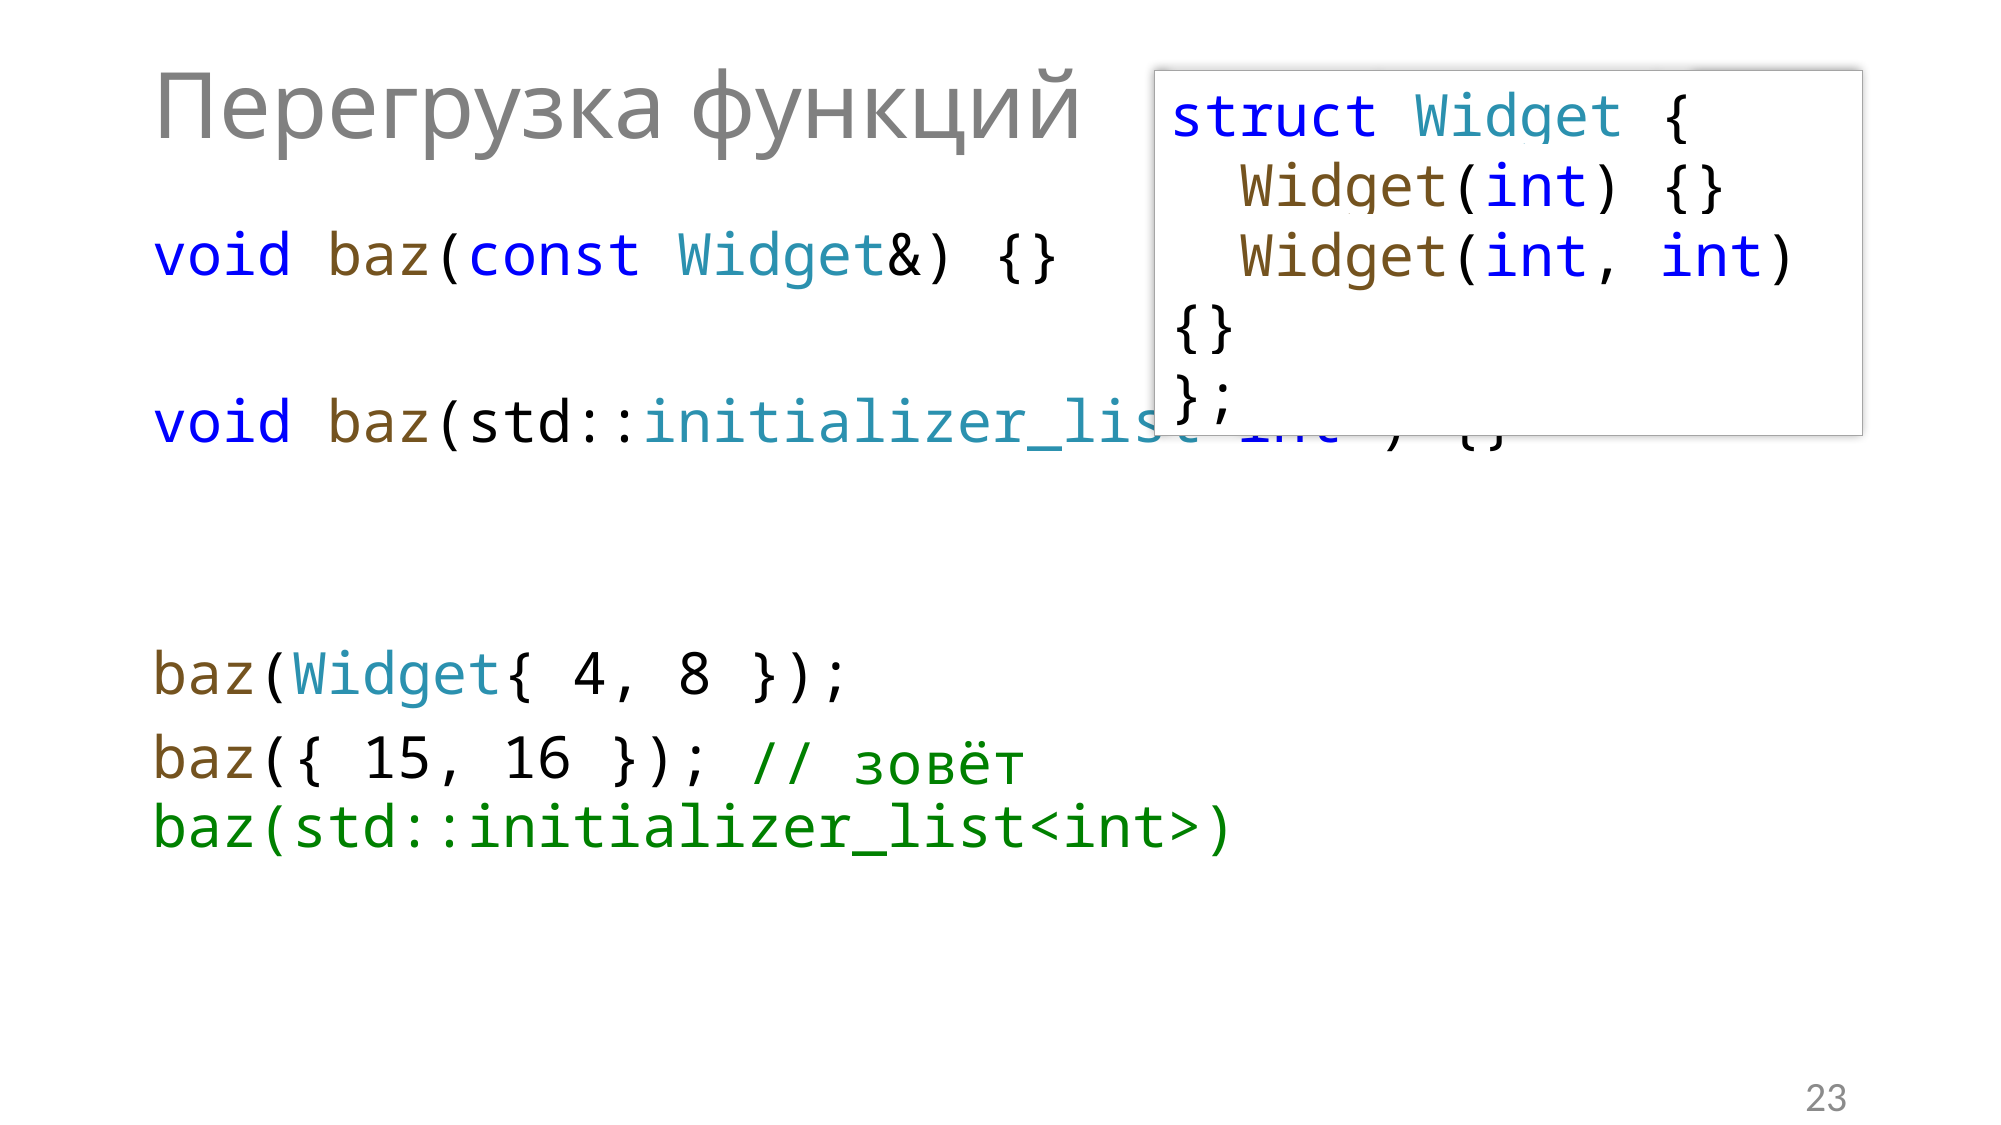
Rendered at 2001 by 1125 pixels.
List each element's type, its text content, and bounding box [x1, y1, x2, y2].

text_box struct Widget { Widget(int) {} Widget(int, int) {} }; [1154, 70, 1863, 217]
title Перегрузка функций [137, 0, 1863, 217]
slide_number 23 [1412, 1066, 1863, 1125]
text_box // зовёт baz(std::initializer_list<int>) [137, 217, 2000, 1066]
